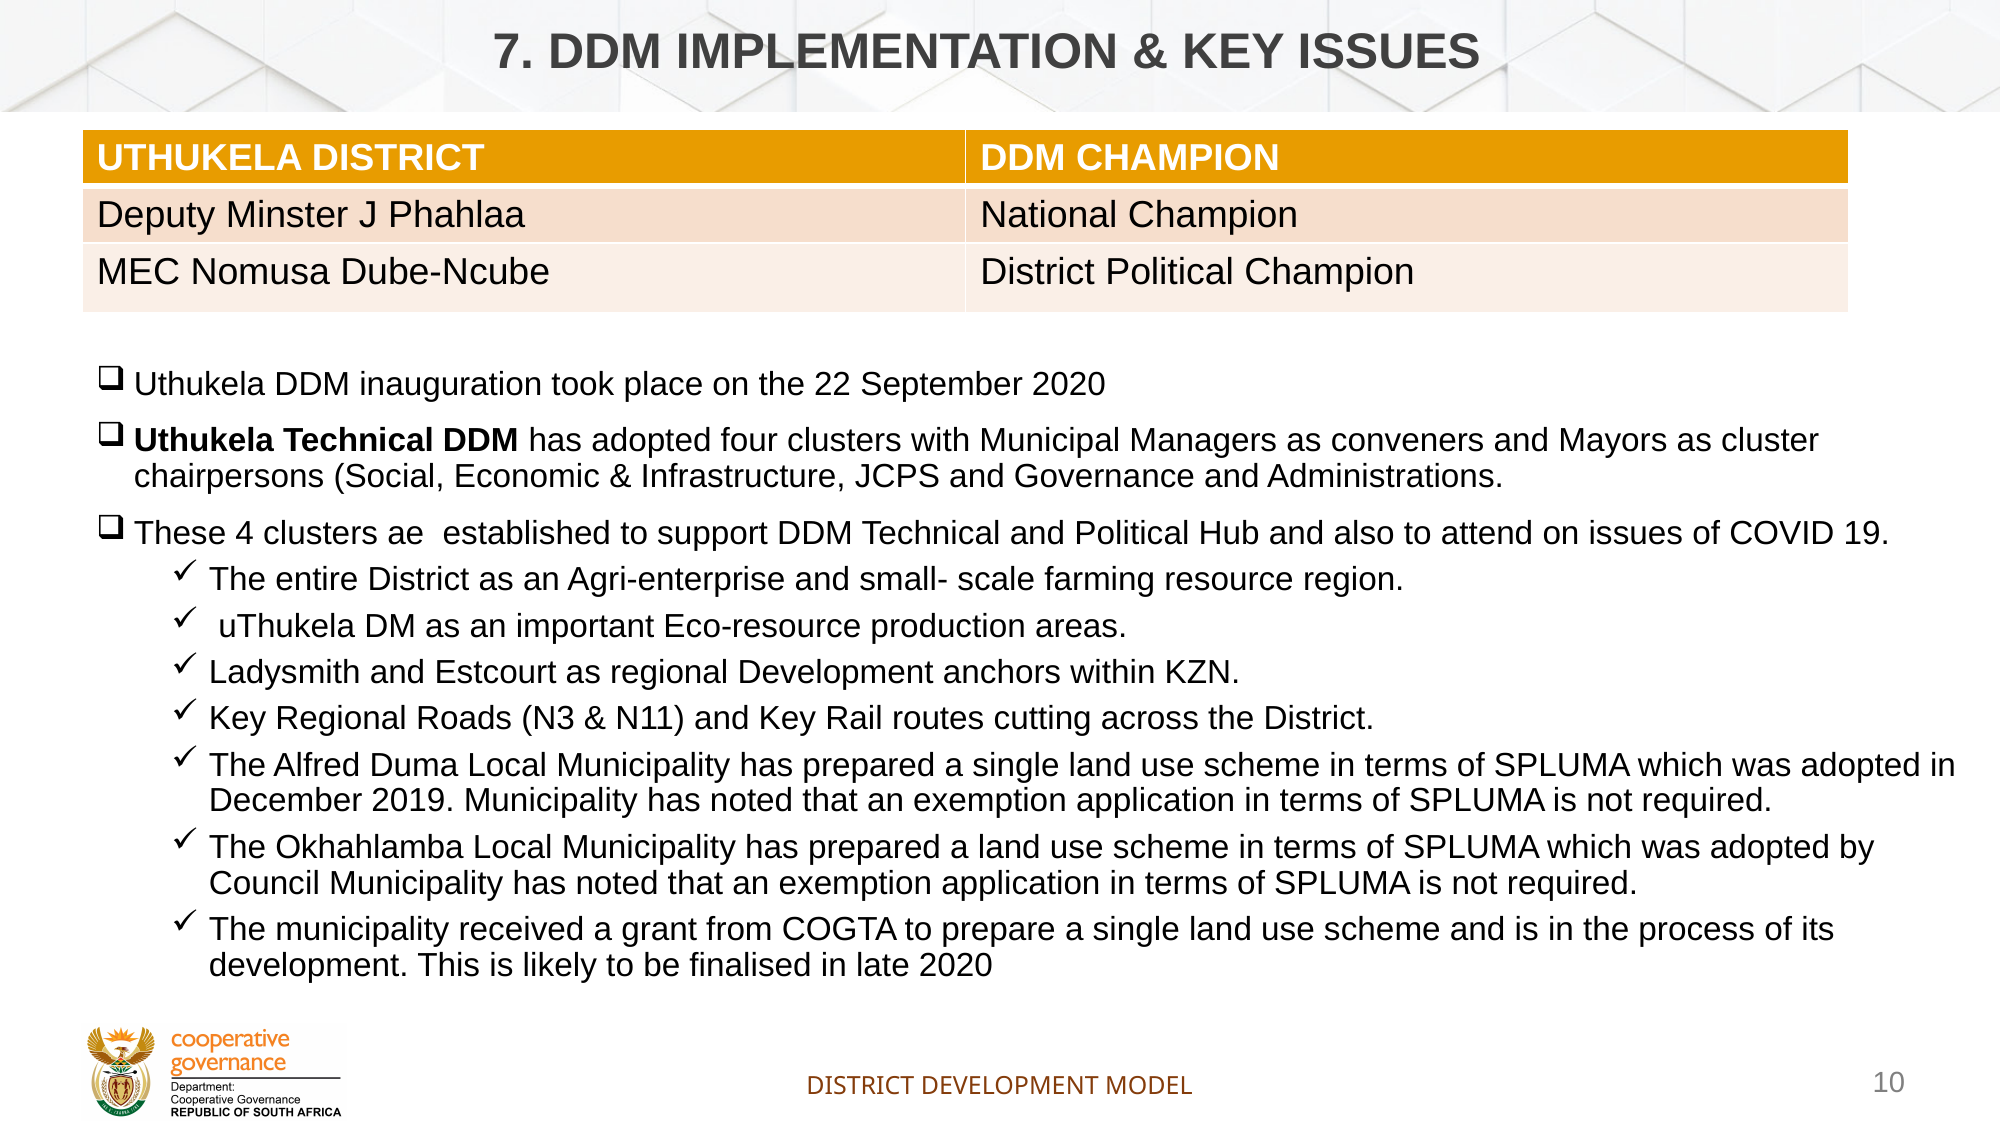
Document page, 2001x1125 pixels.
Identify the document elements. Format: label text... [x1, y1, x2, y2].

table_cell National Champion [966, 189, 1848, 242]
table_cell MEC Nomusa Dube-Ncube [83, 244, 965, 312]
table_header DDM CHAMPION [966, 130, 1848, 183]
picture [0, 0, 2000, 112]
list Uthukela DDM inauguration took place on the 22 September 2020 Uthukela Technical DDM has adopted four clusters with Municipal Managers as conveners and Mayors as cluster chairpersons (Social, Economic & Infrastructure, JCPS and Governance and Administrations. These 4 clusters ae established to support DDM Technical and Political Hub and also to attend on issues of COVID 19. The entire District as an Agri-enterprise and small- scale farming resource region. uThukela DM as an important Eco-resource production areas. Ladysmith and Estcourt as regional Development anchors within KZN. Key Regional Roads (N3 & N11) and Key Rail routes cutting across the District. The Alfred Duma Local Municipality has prepared a single land use scheme in terms of SPLUMA which was adopted in December 2019. Municipality has noted that an exemption application in terms of SPLUMA is not required. The Okhahlamba Local Municipality has prepared a land use scheme in terms of SPLUMA which was adopted by Council Municipality has noted that an exemption application in terms of SPLUMA is not required. The municipality received a grant from COGTA to prepare a single land use scheme and is in the process of its development. This is likely to be finalised in late 2020 [81, 288, 1984, 1125]
table_cell Deputy Minster J Phahlaa [83, 189, 965, 242]
table_cell District Political Champion [966, 244, 1848, 312]
table_header UTHUKELA DISTRICT [83, 130, 965, 183]
title 7. DDM IMPLEMENTATION & KEY ISSUES [81, 17, 1920, 112]
